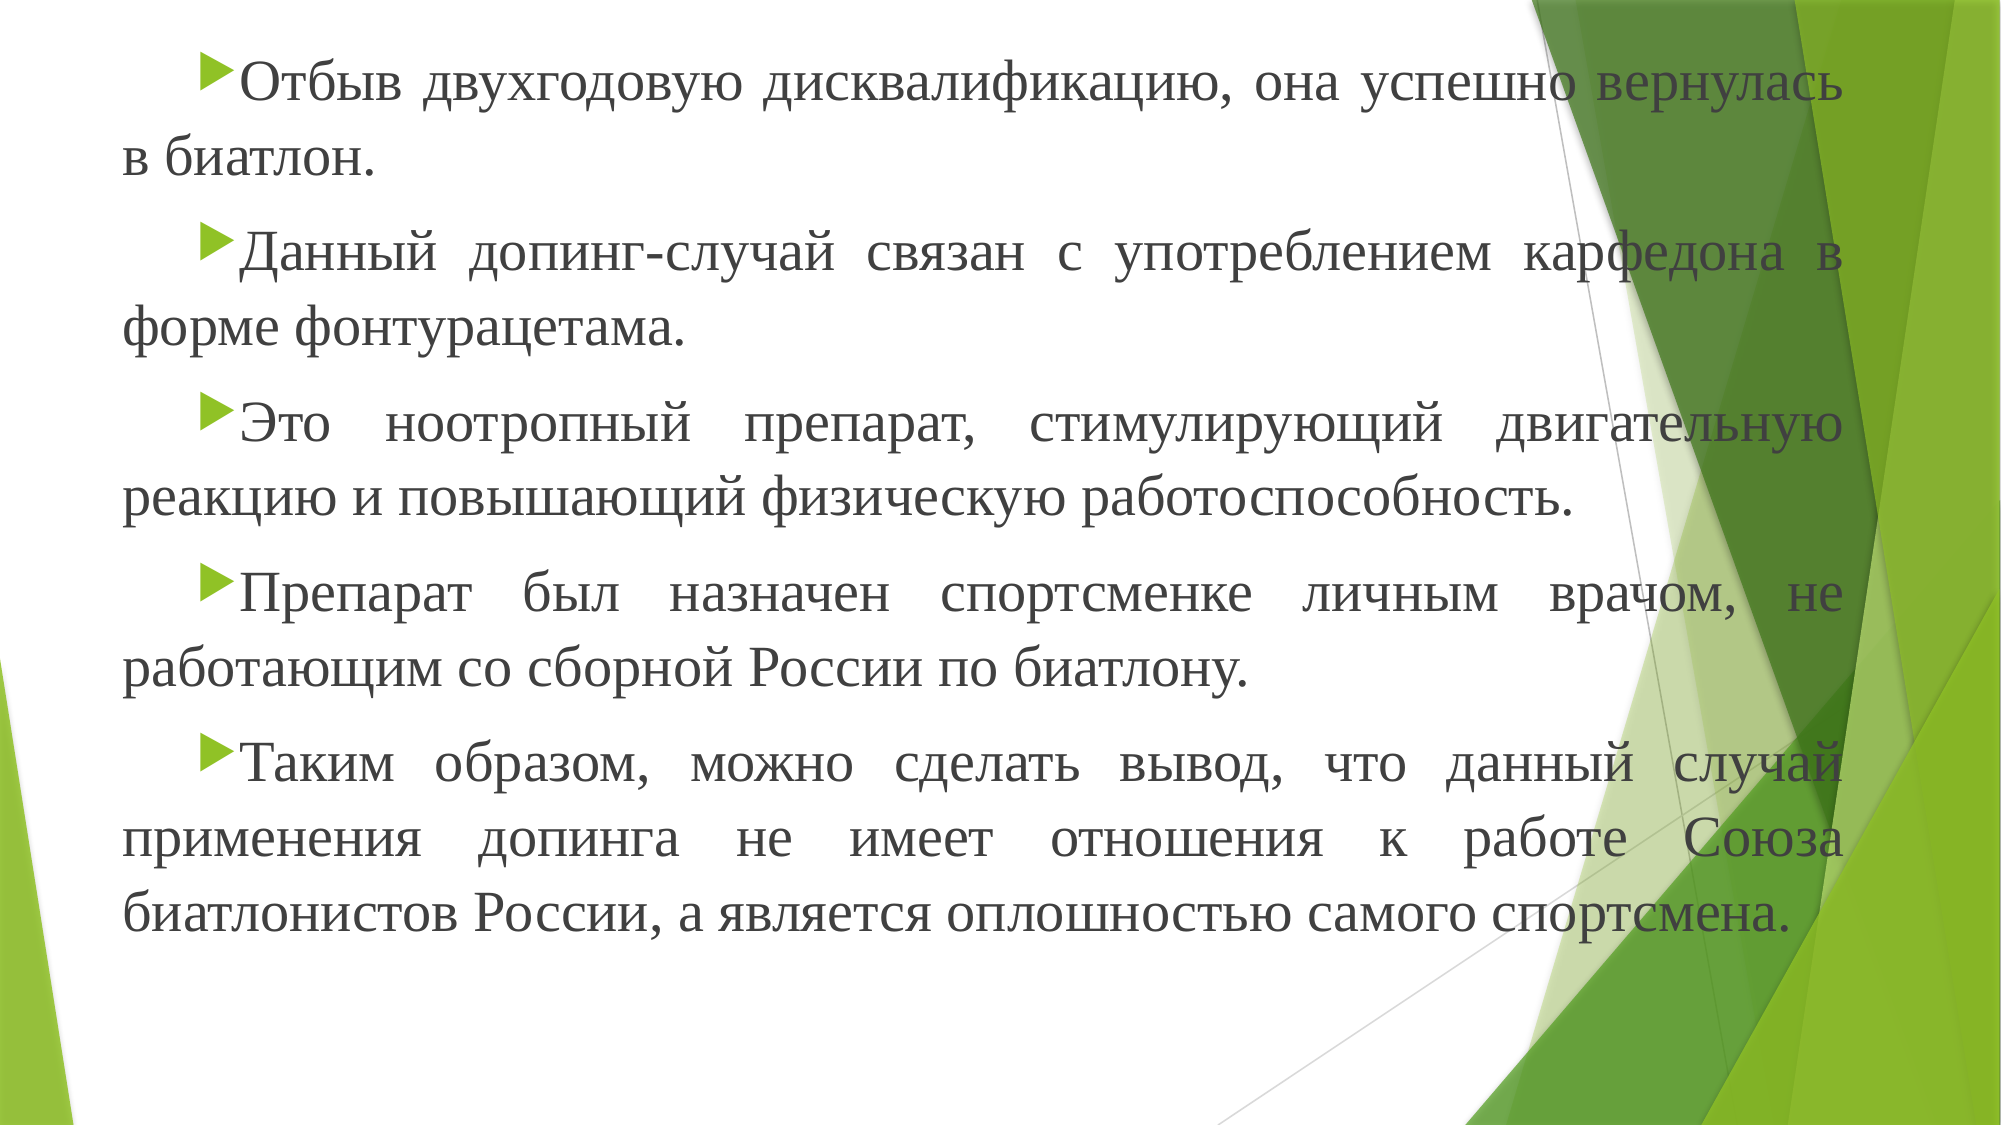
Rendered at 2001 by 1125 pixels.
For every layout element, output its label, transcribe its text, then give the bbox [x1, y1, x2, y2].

list Отбыв двухгодовую дисквалификацию, она успешно вернулась в биатлон. Данный допинг-случай связан с употреблением карфедона в форме фонтурацетама. Это ноотропный препарат, стимулирующий двигательную реакцию и повышающий физическую работоспособность. Препарат был назначен спортсменке личным врачом, не работающим со сборной России по биатлону. Таким образом, можно сделать вывод, что данный случай применения допинга не имеет отношения к работе Союза биатлонистов России, а является оплошностью самого спортсмена. [51, 29, 1860, 997]
